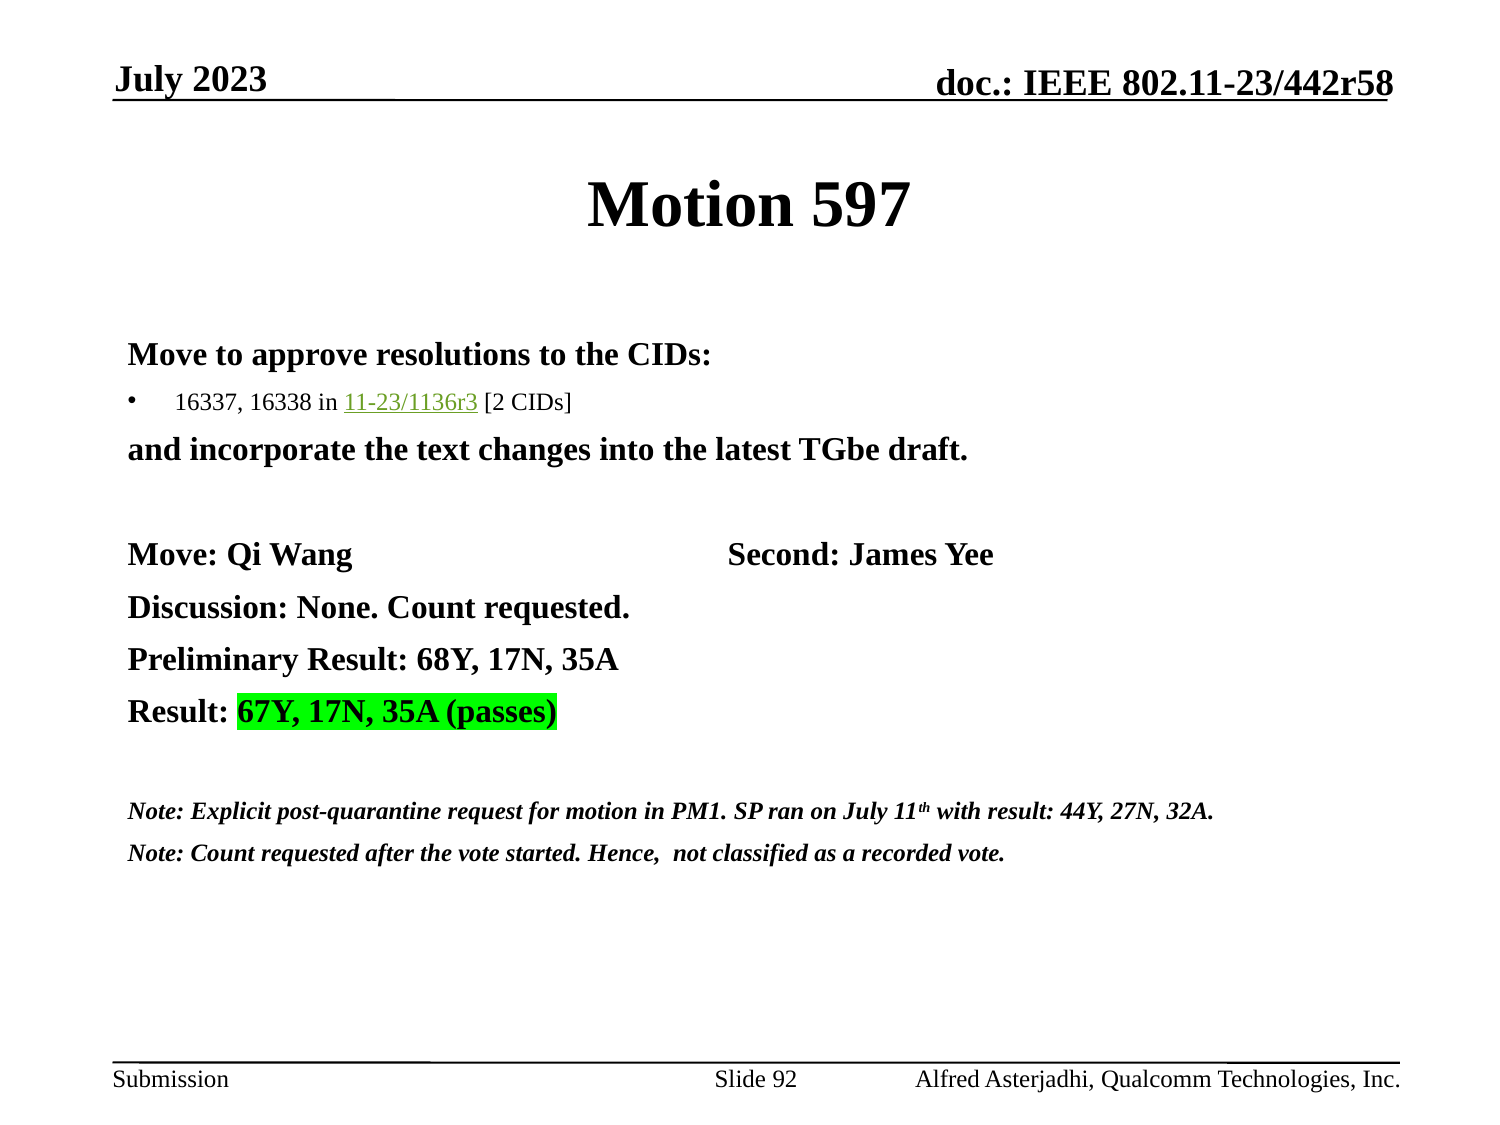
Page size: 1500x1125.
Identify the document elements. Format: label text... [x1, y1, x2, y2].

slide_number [114, 54, 423, 100]
footer Alfred Asterjadhi, Qualcomm Technologies, Inc. [878, 1061, 1402, 1093]
list Move to approve resolutions to the CIDs: 16337, 16338 in 11-23/1136r3 [2 CIDs] and incorporate the text changes into the latest TGbe draft. Move: Qi Wang Second: James Yee Discussion: None. Count requested. Preliminary Result: 68Y, 17N, 35A Result: 67Y, 17N, 35A (passes) Note: Explicit post-quarantine request for motion in PM1. SP ran on July 11th with result: 44Y, 27N, 32A. Note: Count requested after the vote started. Hence, not classified as a recorded vote. [112, 324, 1388, 1063]
slide_number Slide 92 [712, 1061, 800, 1123]
title Motion 597 [112, 112, 1388, 288]
